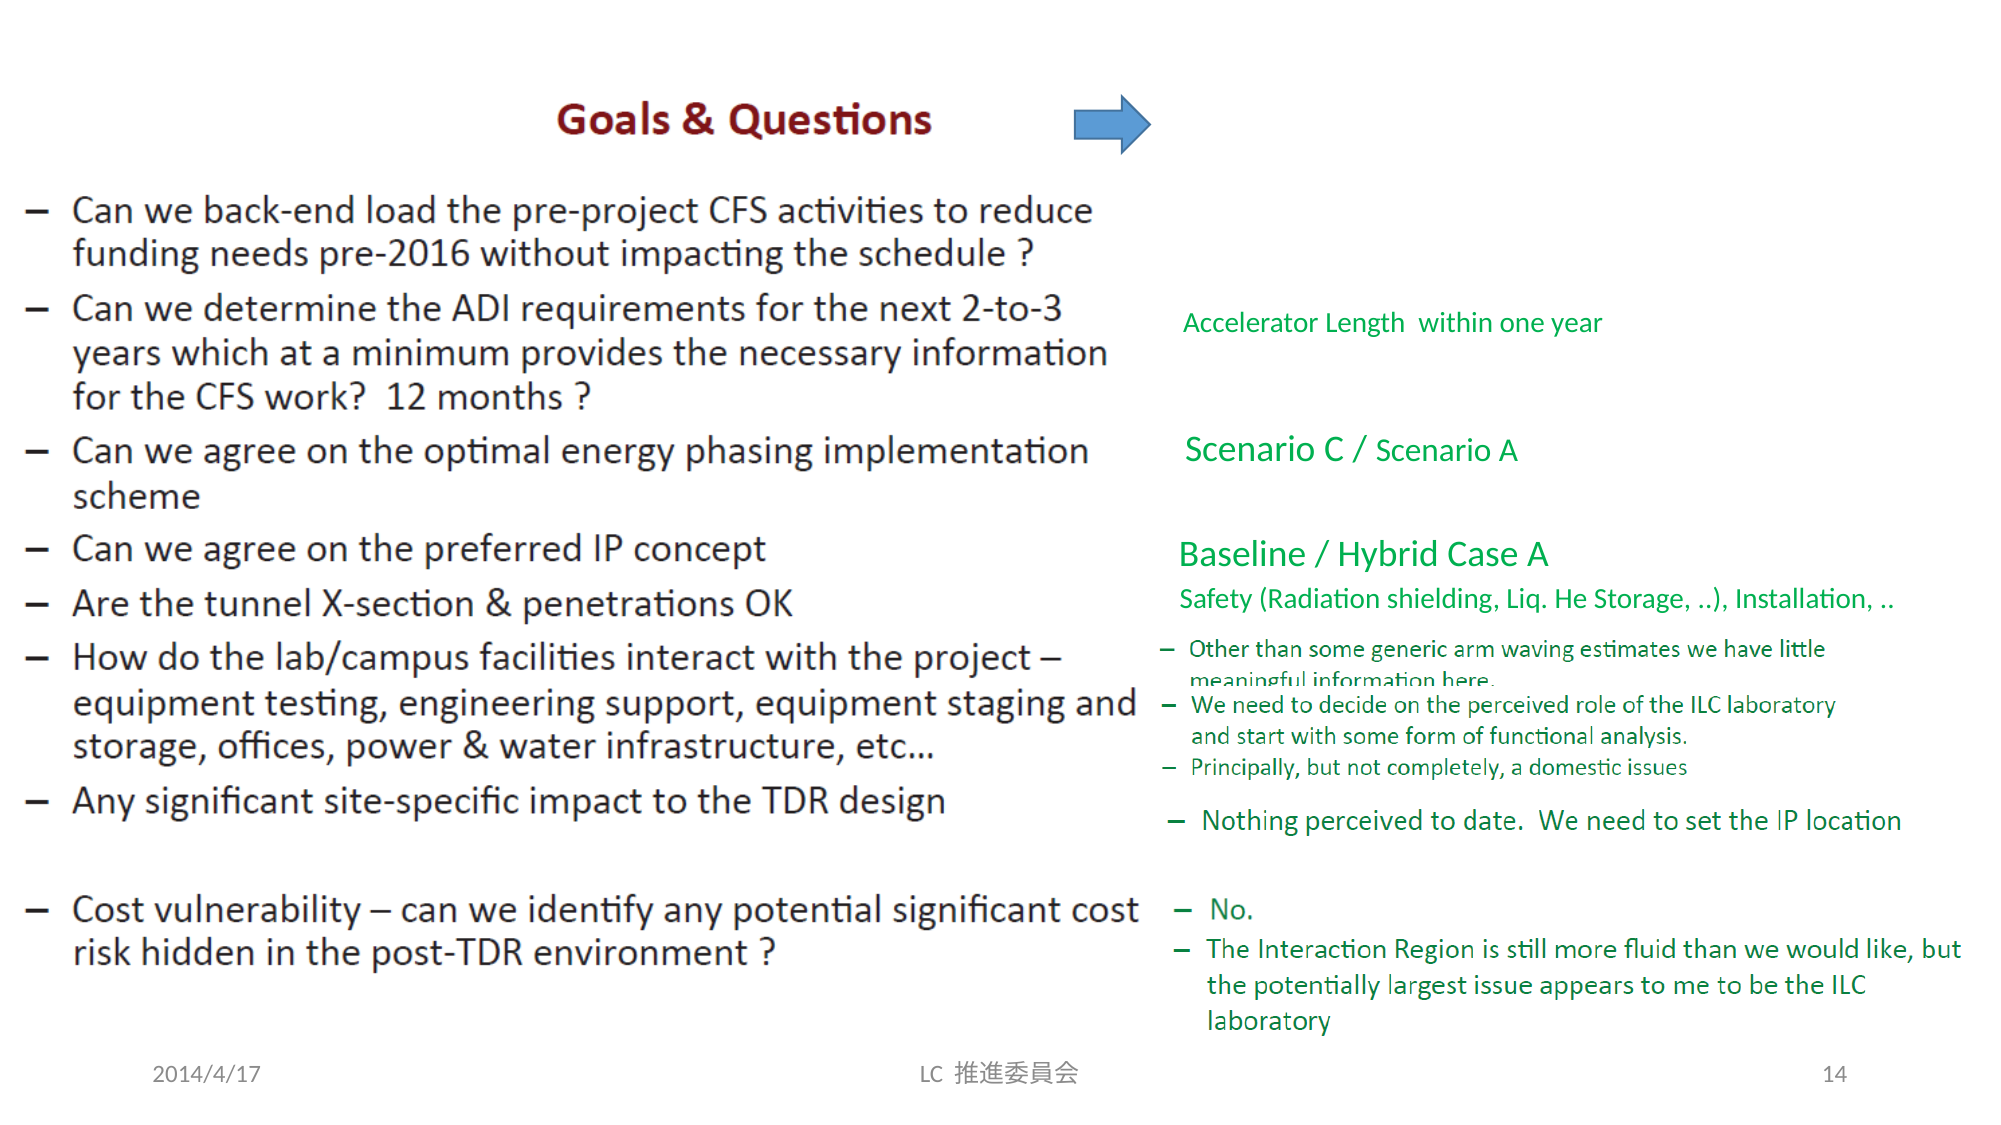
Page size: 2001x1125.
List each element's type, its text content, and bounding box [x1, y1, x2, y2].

picture [1161, 891, 1967, 1040]
text_box Safety (Radiation shielding, Liq. He Storage, ..), Installation, .. [1164, 571, 1911, 622]
text_box Accelerator Length within one year [1168, 295, 1619, 346]
picture [14, 85, 1848, 983]
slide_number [137, 1042, 588, 1103]
footer LC 推進委員会 [662, 1042, 1338, 1103]
slide_number 14 [1412, 1042, 1863, 1103]
text_box Scenario C / Scenario A [1170, 416, 1534, 477]
picture [1163, 799, 1916, 841]
text_box Baseline / Hybrid Case A [1164, 521, 1565, 571]
